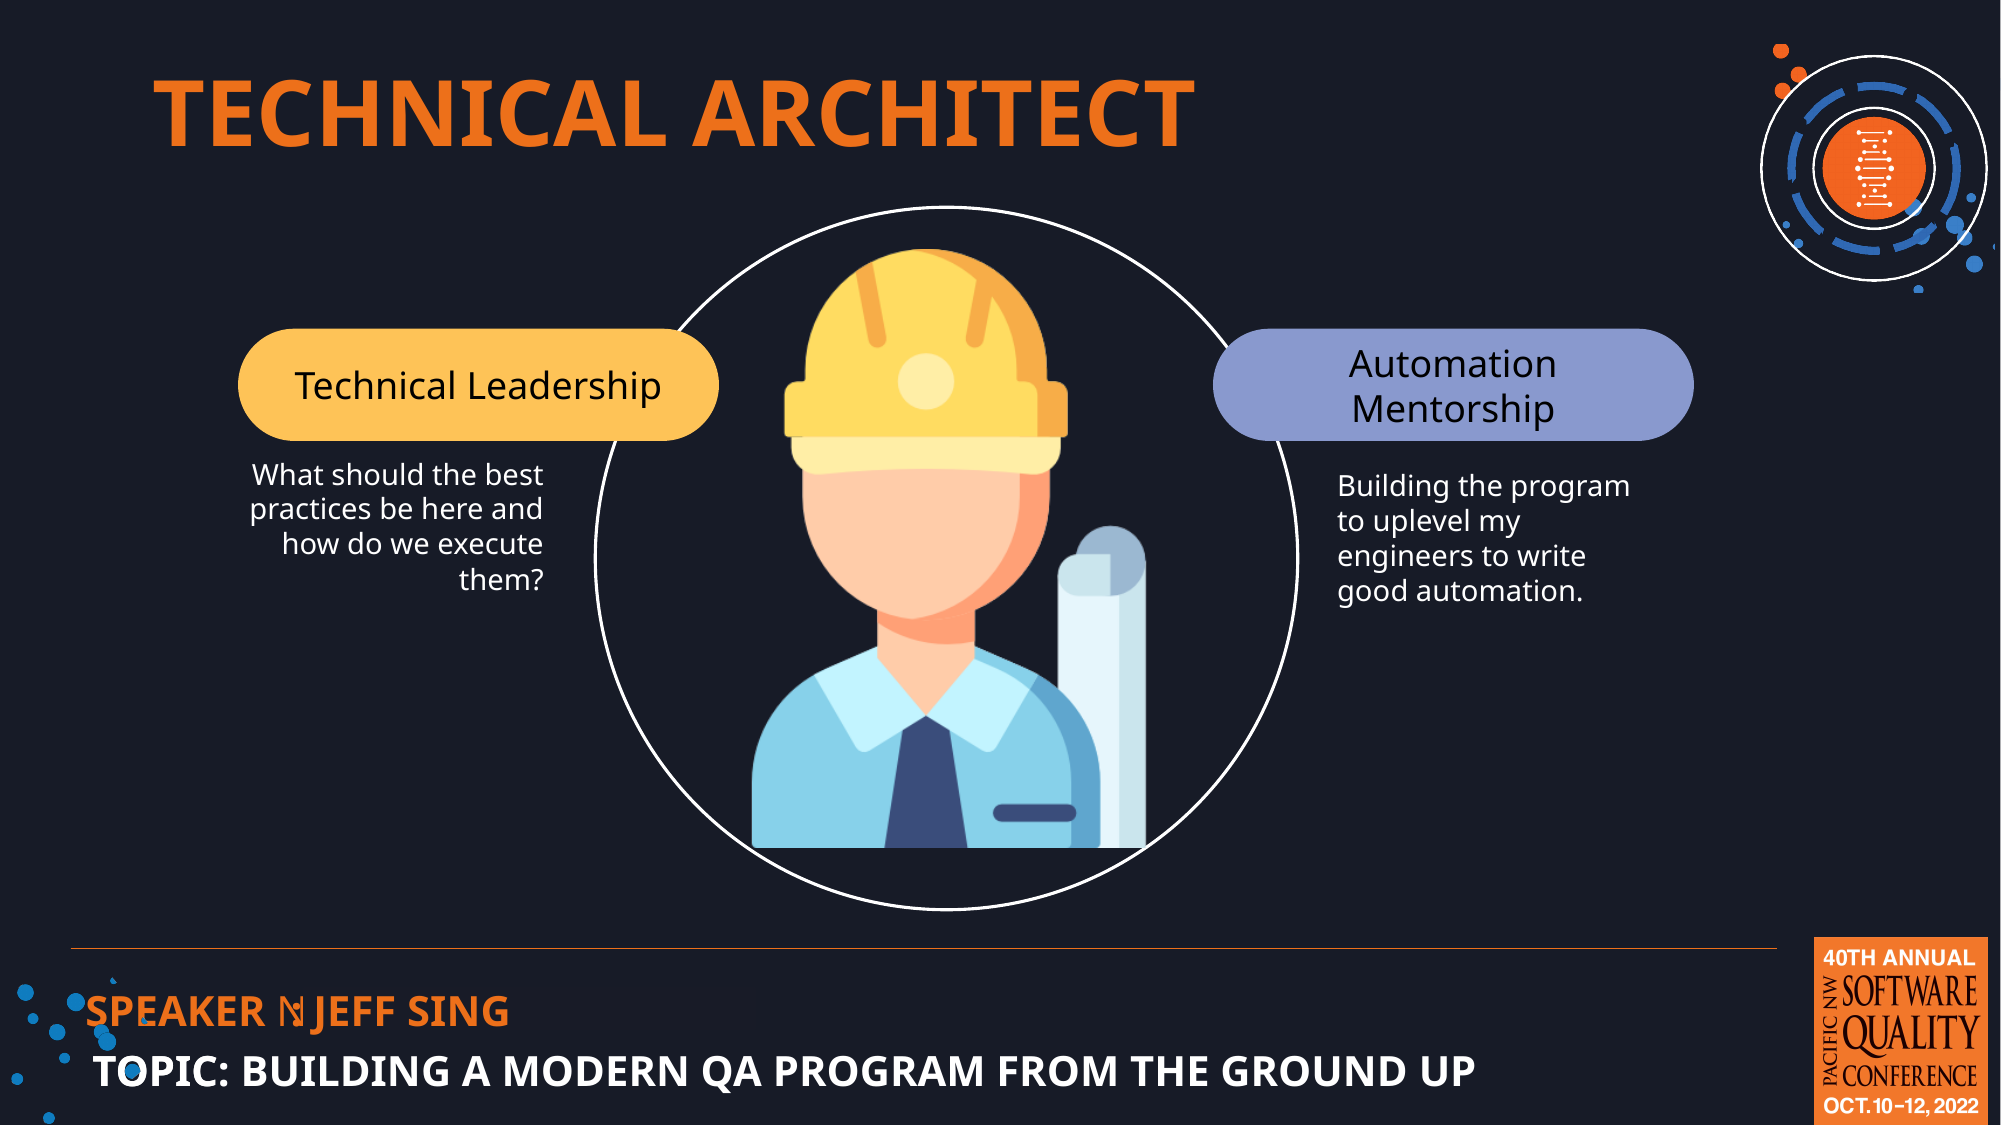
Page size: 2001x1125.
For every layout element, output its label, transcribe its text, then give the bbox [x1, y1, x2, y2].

picture [0, 0, 2001, 1125]
text_box Building the program to uplevel my engineers to write good automation. [1322, 452, 1663, 623]
text_box What should the best practices be here and how do we execute them? [218, 440, 559, 611]
text_box [759, 856, 1134, 910]
text_box Automation Mentorship [1253, 328, 1694, 441]
title TECHNICAL ARCHITECT [137, 59, 1863, 278]
text_box [1253, 439, 1298, 730]
text_box : JEFF SING [275, 969, 768, 1050]
text_box [595, 441, 644, 737]
text_box TOPIC: BUILDING A MODERN QA PROGRAM FROM THE GROUND UP [162, 1037, 1609, 1103]
text_box Technical Leadership [238, 328, 644, 441]
